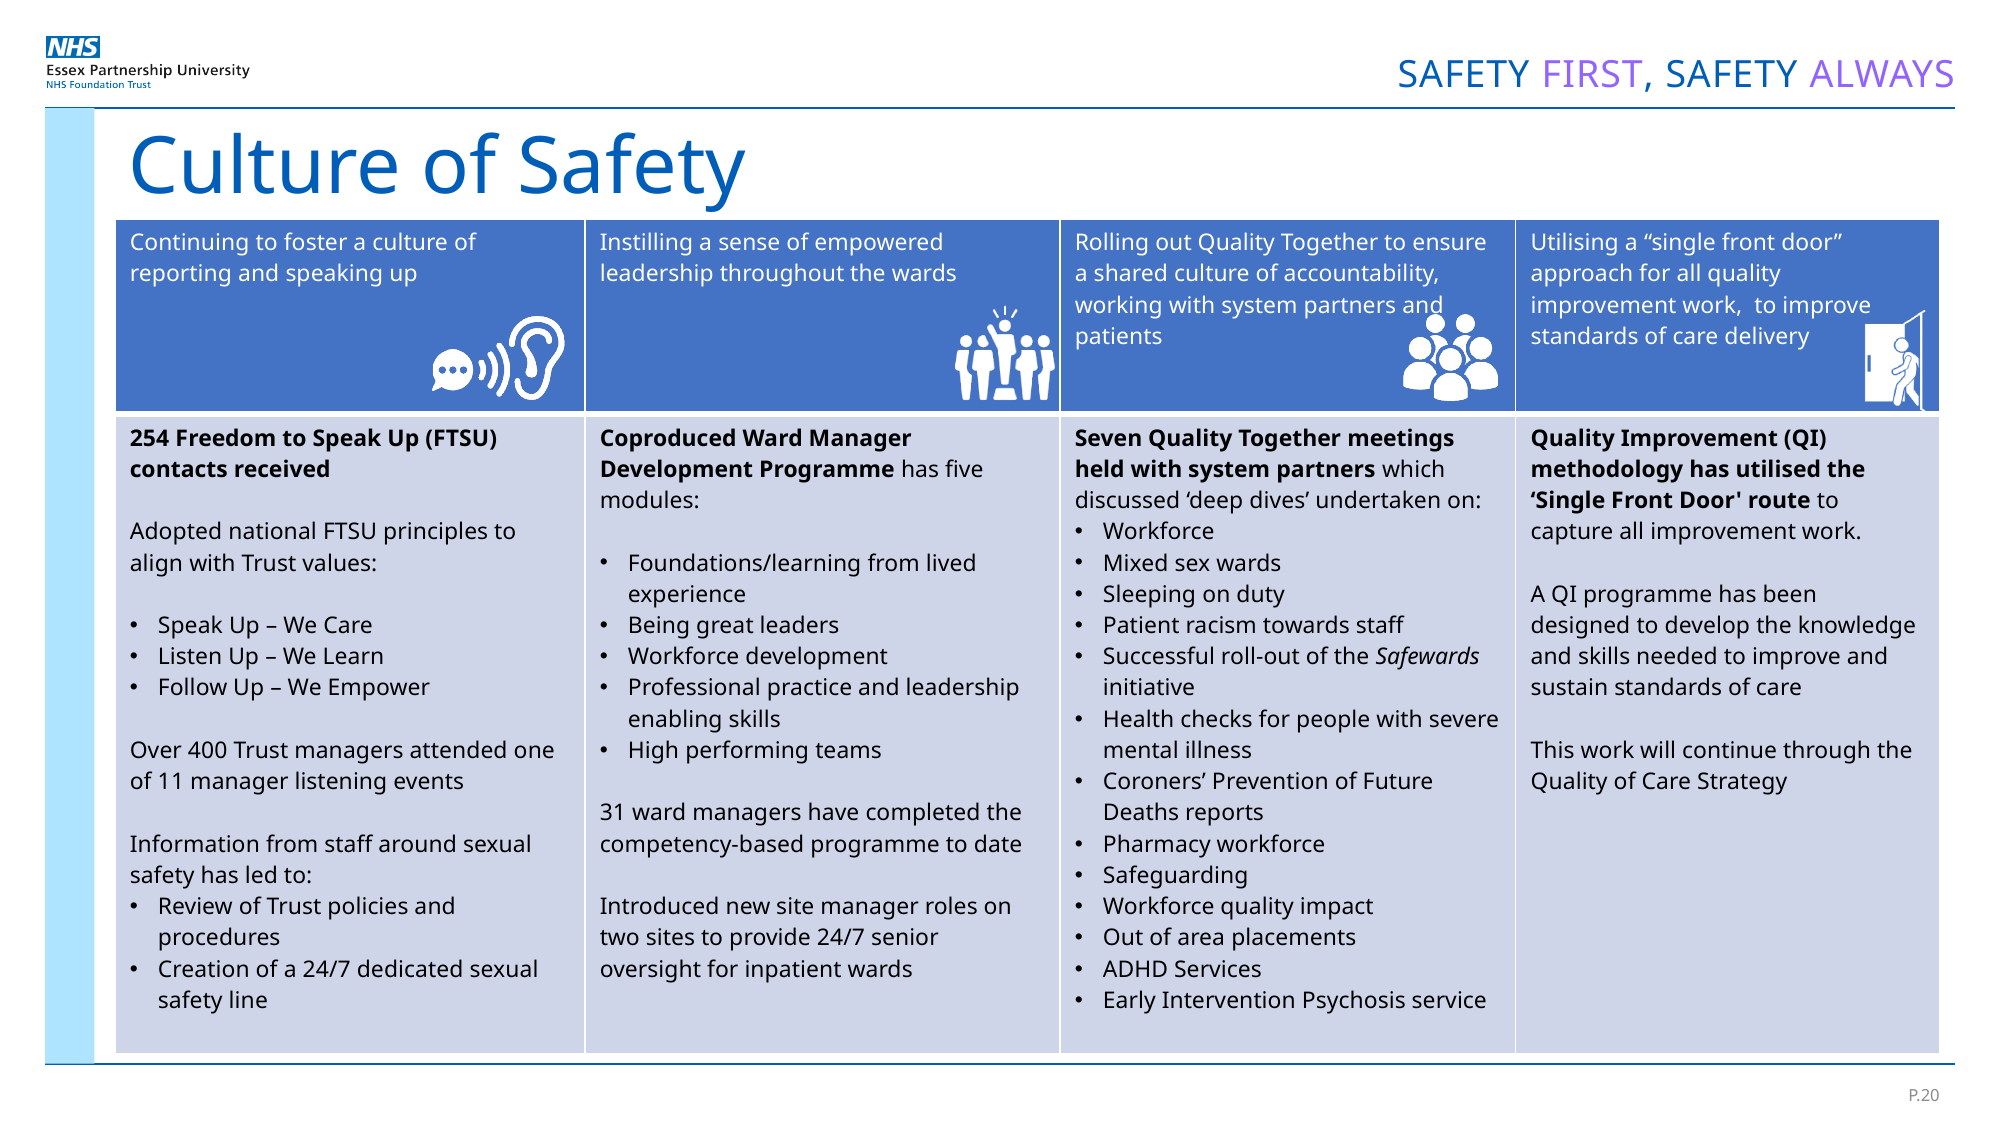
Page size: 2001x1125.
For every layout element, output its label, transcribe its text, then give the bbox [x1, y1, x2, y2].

table_header Utilising a “single front door” approach for all quality improvement work, to improve standards of care delivery [1516, 220, 1939, 411]
table_cell 254 Freedom to Speak Up (FTSU) contacts received Adopted national FTSU principles to align with Trust values: Speak Up – We Care Listen Up – We Learn Follow Up – We Empower Over 400 Trust managers attended one of 11 manager listening events Information from staff around sexual safety has led to: Review of Trust policies and procedures Creation of a 24/7 dedicated sexual safety line [116, 417, 584, 1053]
picture [425, 310, 587, 408]
title Culture of Safety [113, 132, 1952, 222]
table_header Instilling a sense of empowered leadership throughout the wards [586, 220, 1059, 411]
table_cell Coproduced Ward Manager Development Programme has five modules: Foundations/learning from lived experience Being great leaders Workforce development Professional practice and leadership enabling skills High performing teams 31 ward managers have completed the competency-based programme to date Introduced new site manager roles on two sites to provide 24/7 senior oversight for inpatient wards [586, 417, 1059, 1053]
slide_number P.20 [1504, 1066, 1955, 1125]
picture [949, 300, 1062, 410]
picture [46, 36, 252, 104]
table_header Rolling out Quality Together to ensure a shared culture of accountability, working with system partners and patients [1061, 220, 1515, 411]
picture [1397, 299, 1513, 410]
table_cell Quality Improvement (QI) methodology has utilised the ‘Single Front Door' route to capture all improvement work. A QI programme has been designed to develop the knowledge and skills needed to improve and sustain standards of care This work will continue through the Quality of Care Strategy [1516, 417, 1939, 1053]
picture [1860, 305, 1933, 415]
table_header Continuing to foster a culture of reporting and speaking up [116, 220, 584, 411]
table_cell Seven Quality Together meetings held with system partners which discussed ‘deep dives’ undertaken on: Workforce Mixed sex wards Sleeping on duty Patient racism towards staff Successful roll-out of the Safewards initiative Health checks for people with severe mental illness Coroners’ Prevention of Future Deaths reports Pharmacy workforce Safeguarding Workforce quality impact Out of area placements ADHD Services Early Intervention Psychosis service [1061, 417, 1515, 1053]
